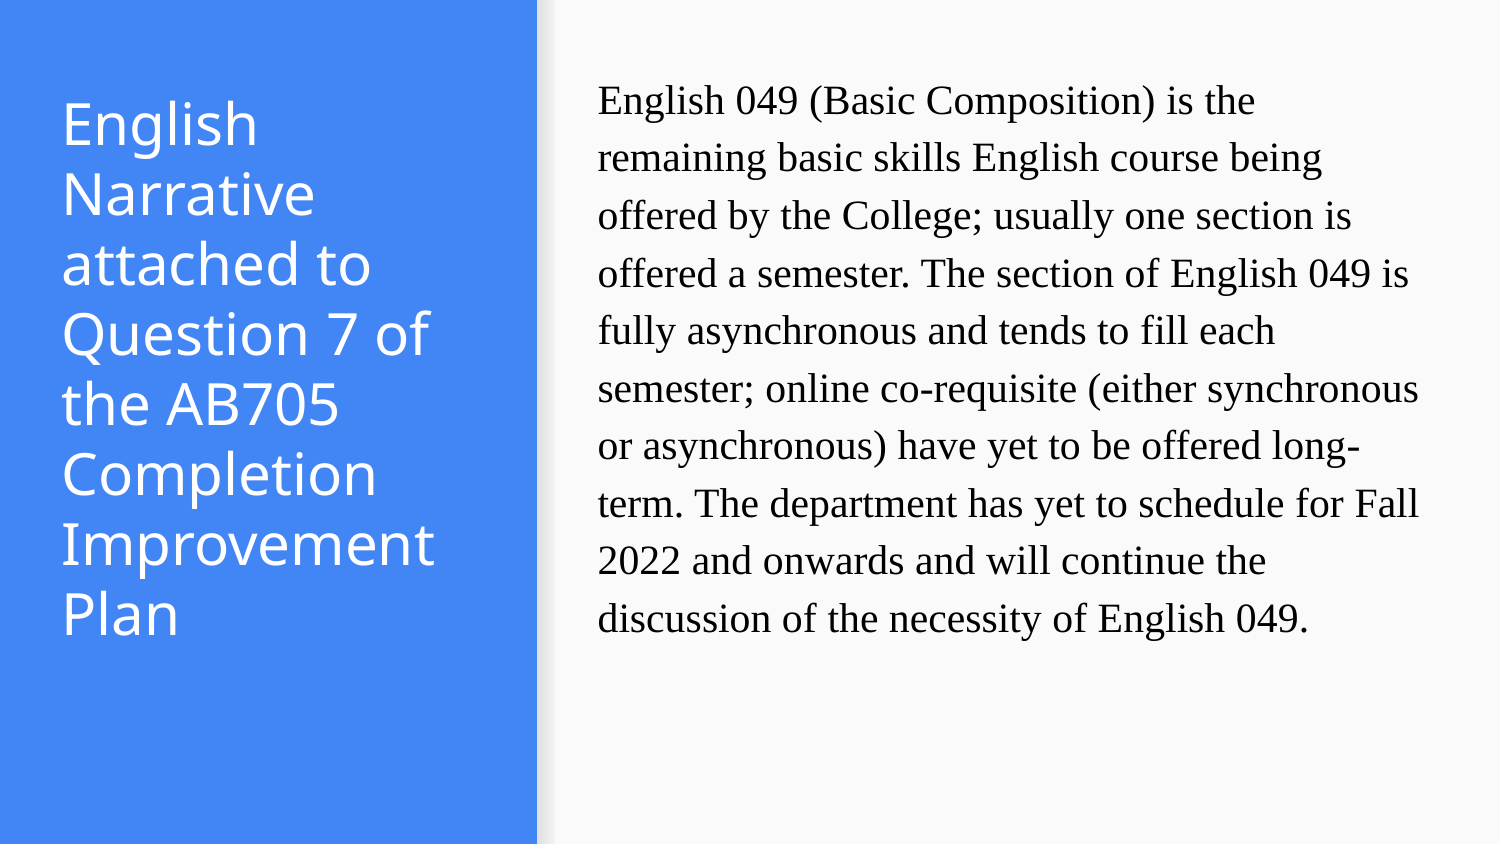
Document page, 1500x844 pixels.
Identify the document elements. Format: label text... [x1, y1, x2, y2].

text_box English 049 (Basic Composition) is the remaining basic skills English course being offered by the College; usually one section is offered a semester. The section of English 049 is fully asynchronous and tends to fill each semester; online co-requisite (either synchronous or asynchronous) have yet to be offered long-term. The department has yet to schedule for Fall 2022 and onwards and will continue the discussion of the necessity of English 049. [582, 50, 1442, 775]
text_box [67, 330, 498, 397]
title English Narrative attached to Question 7 of the AB705 Completion Improvement Plan [46, 86, 541, 662]
